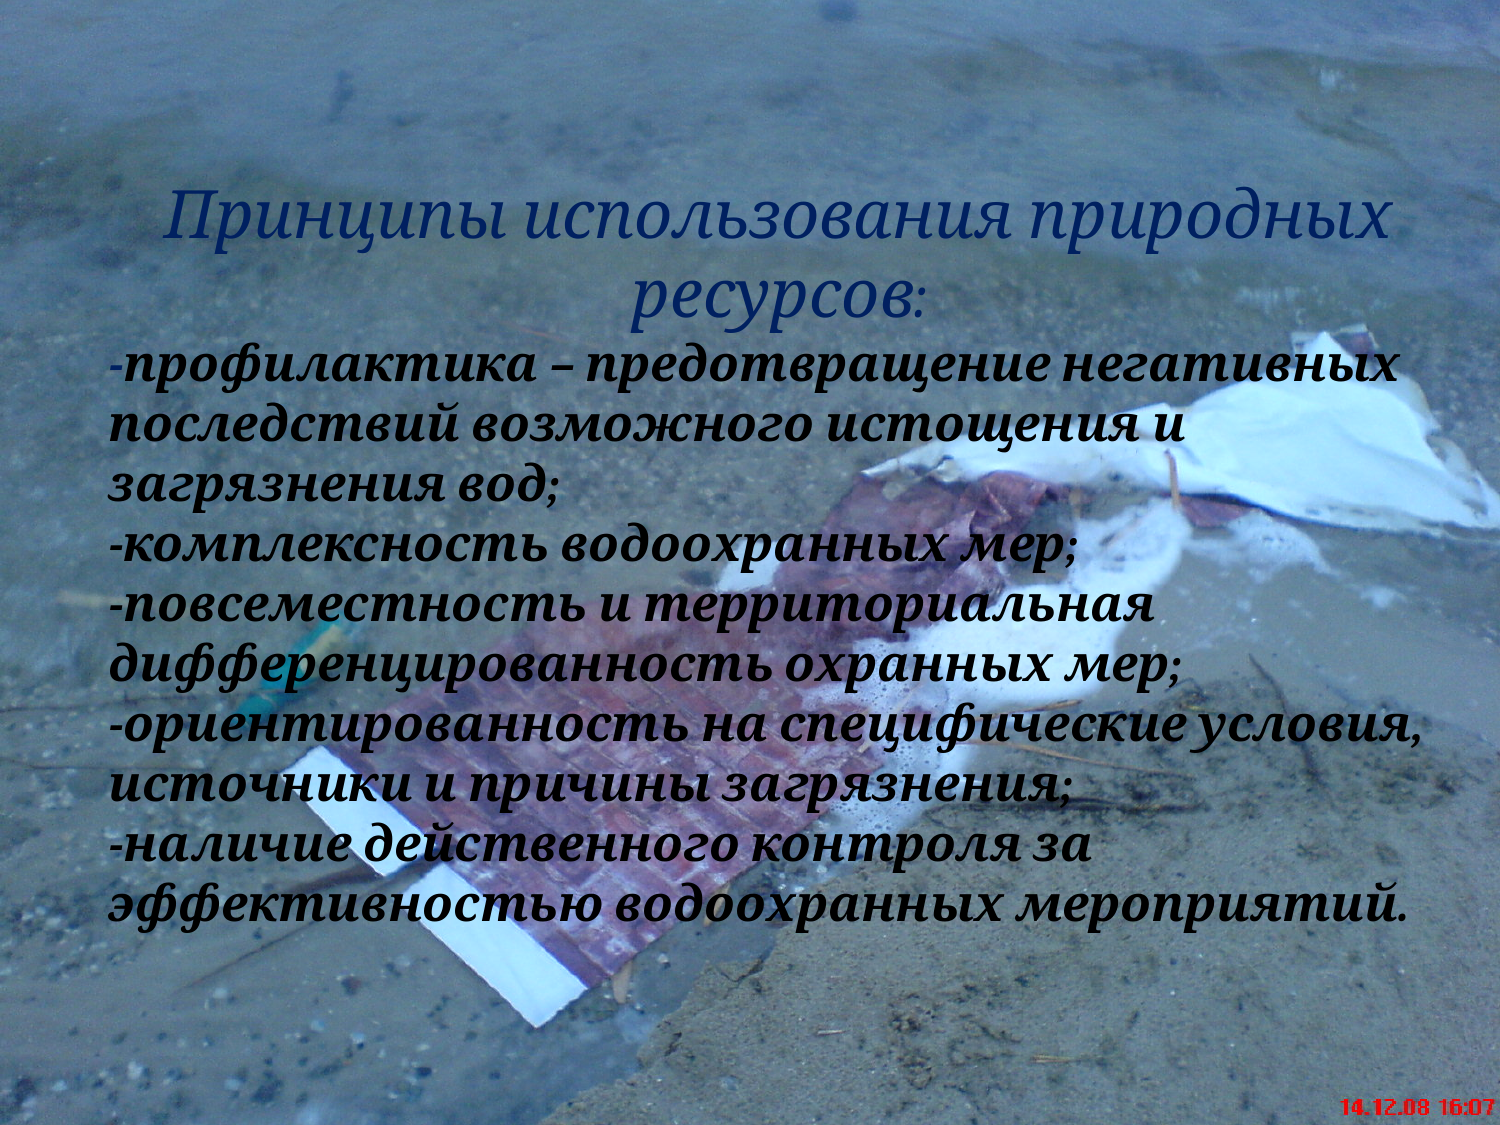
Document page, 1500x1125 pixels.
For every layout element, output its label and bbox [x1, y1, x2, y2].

list [0, 0, 1500, 1125]
